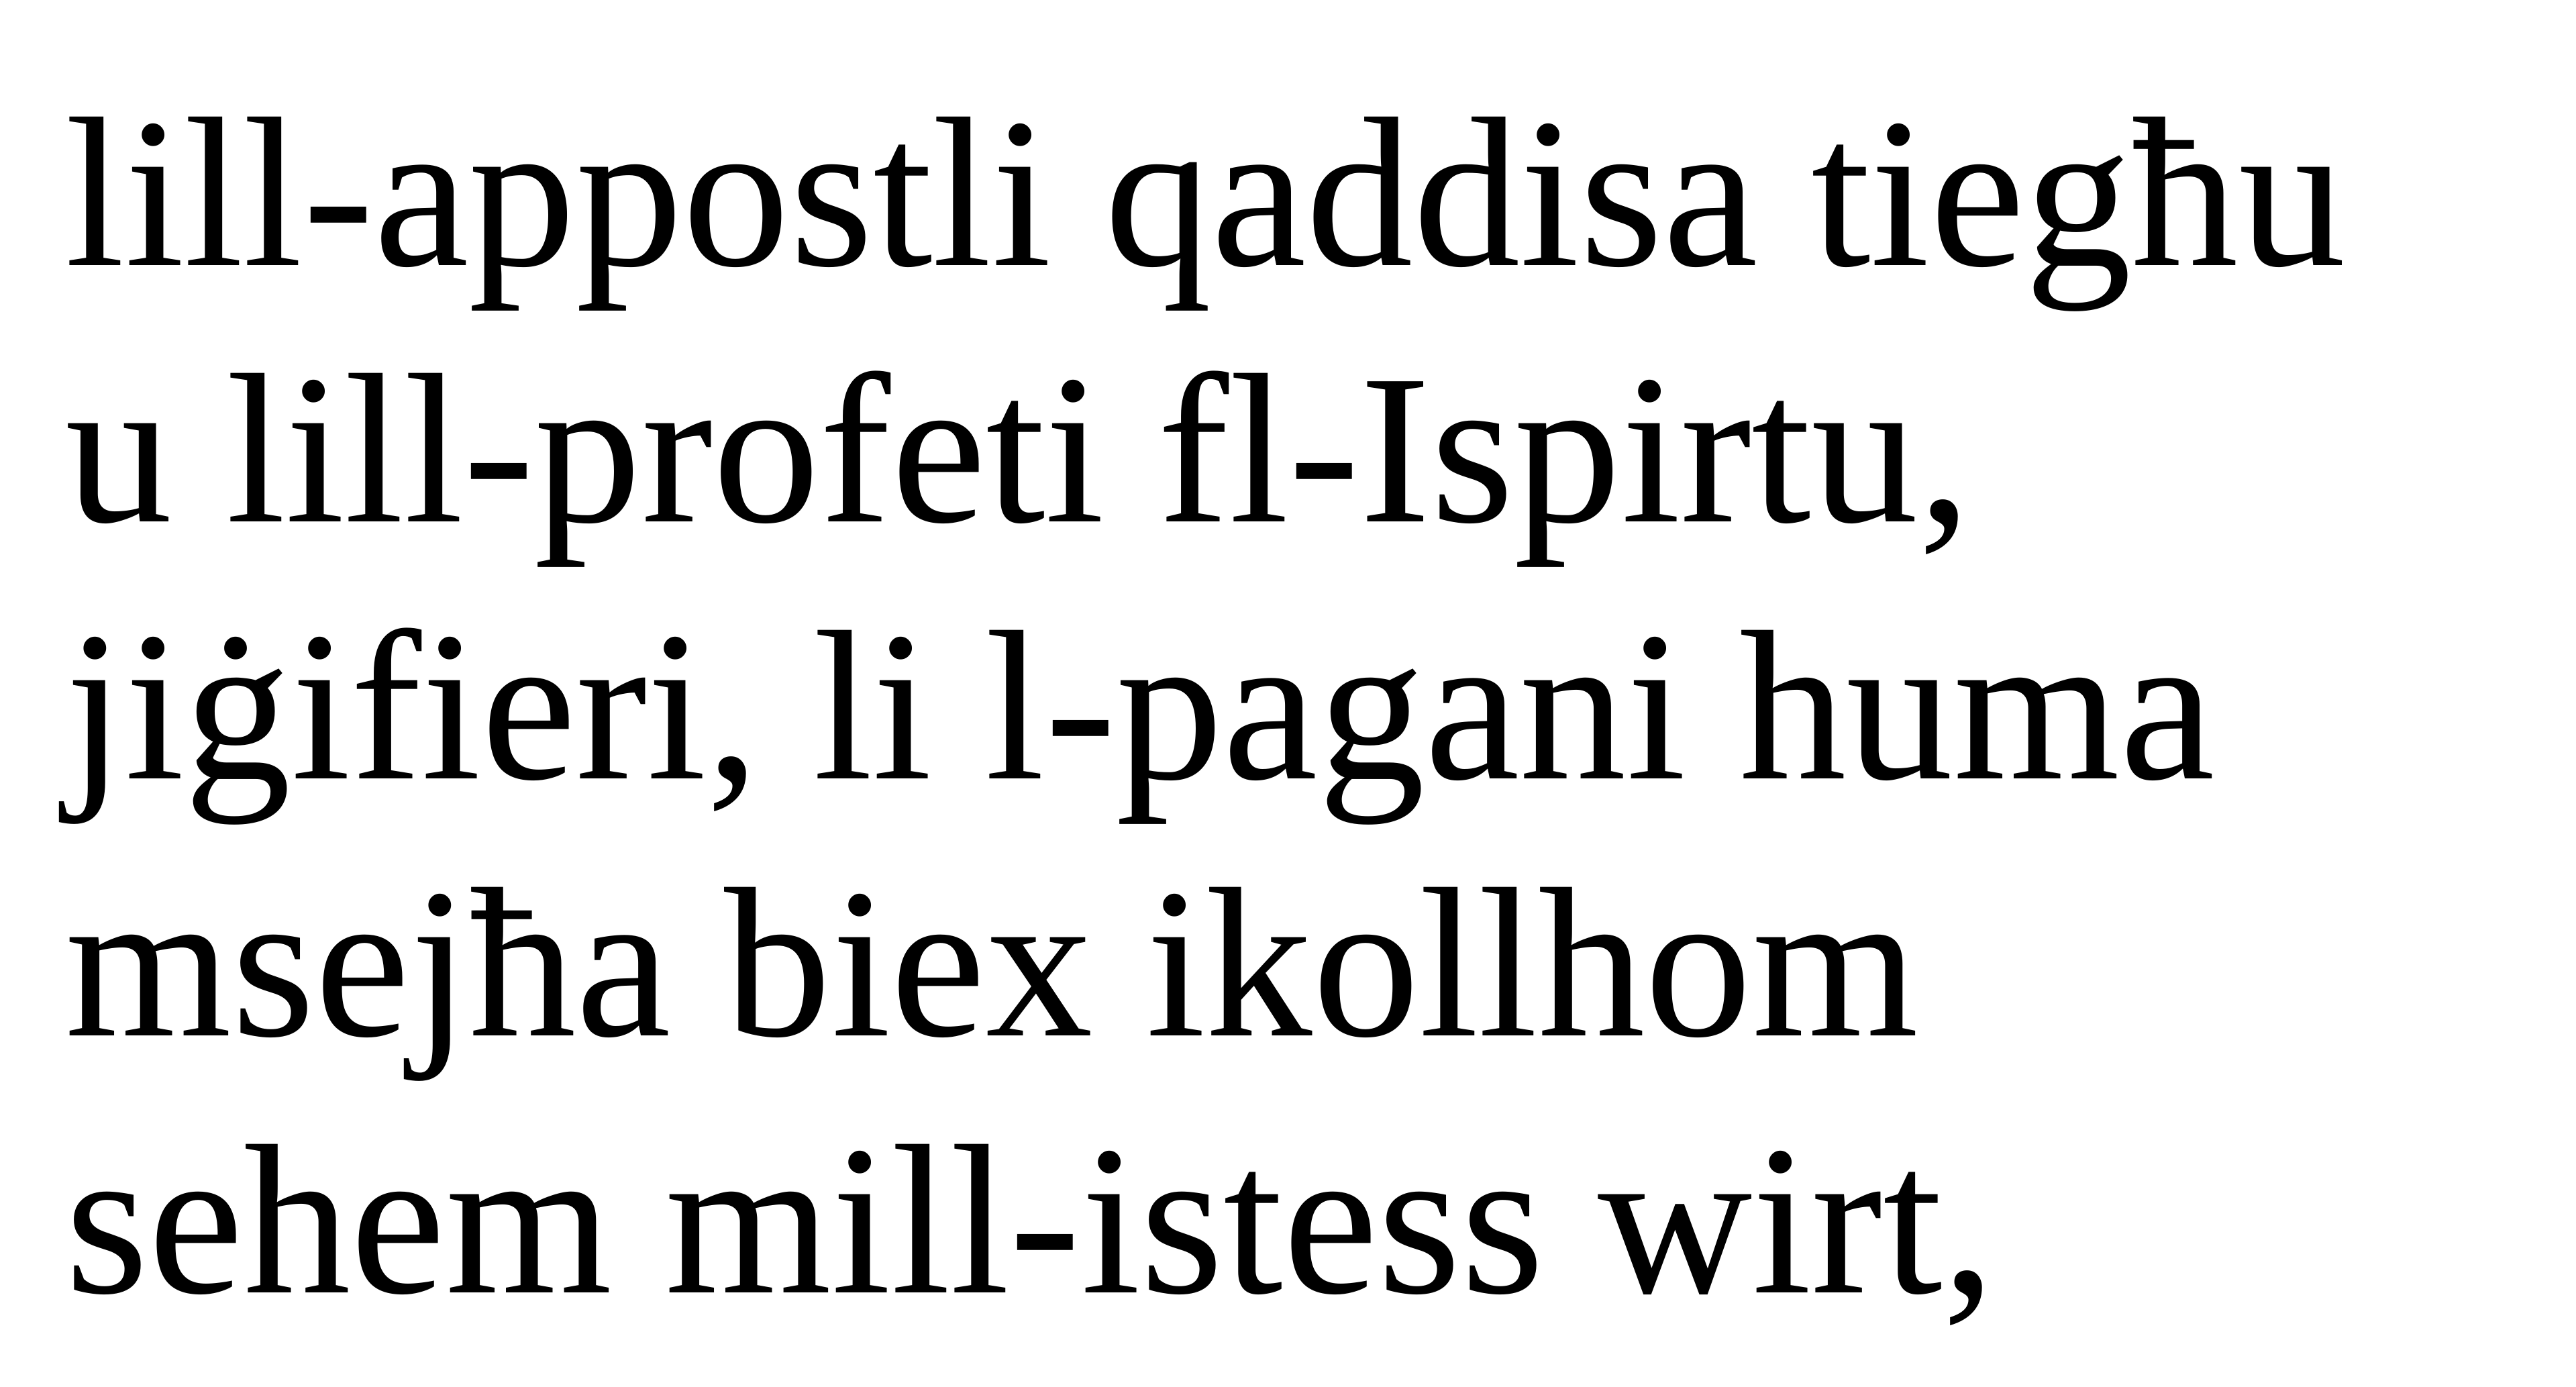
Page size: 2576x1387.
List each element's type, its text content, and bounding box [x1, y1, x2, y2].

text_box lill-appostli qaddisa tiegħu u lill-profeti fl-Ispirtu, jiġifieri, li l-pagani huma msejħa biex ikollhom sehem mill-istess wirt, [43, 40, 2524, 1347]
